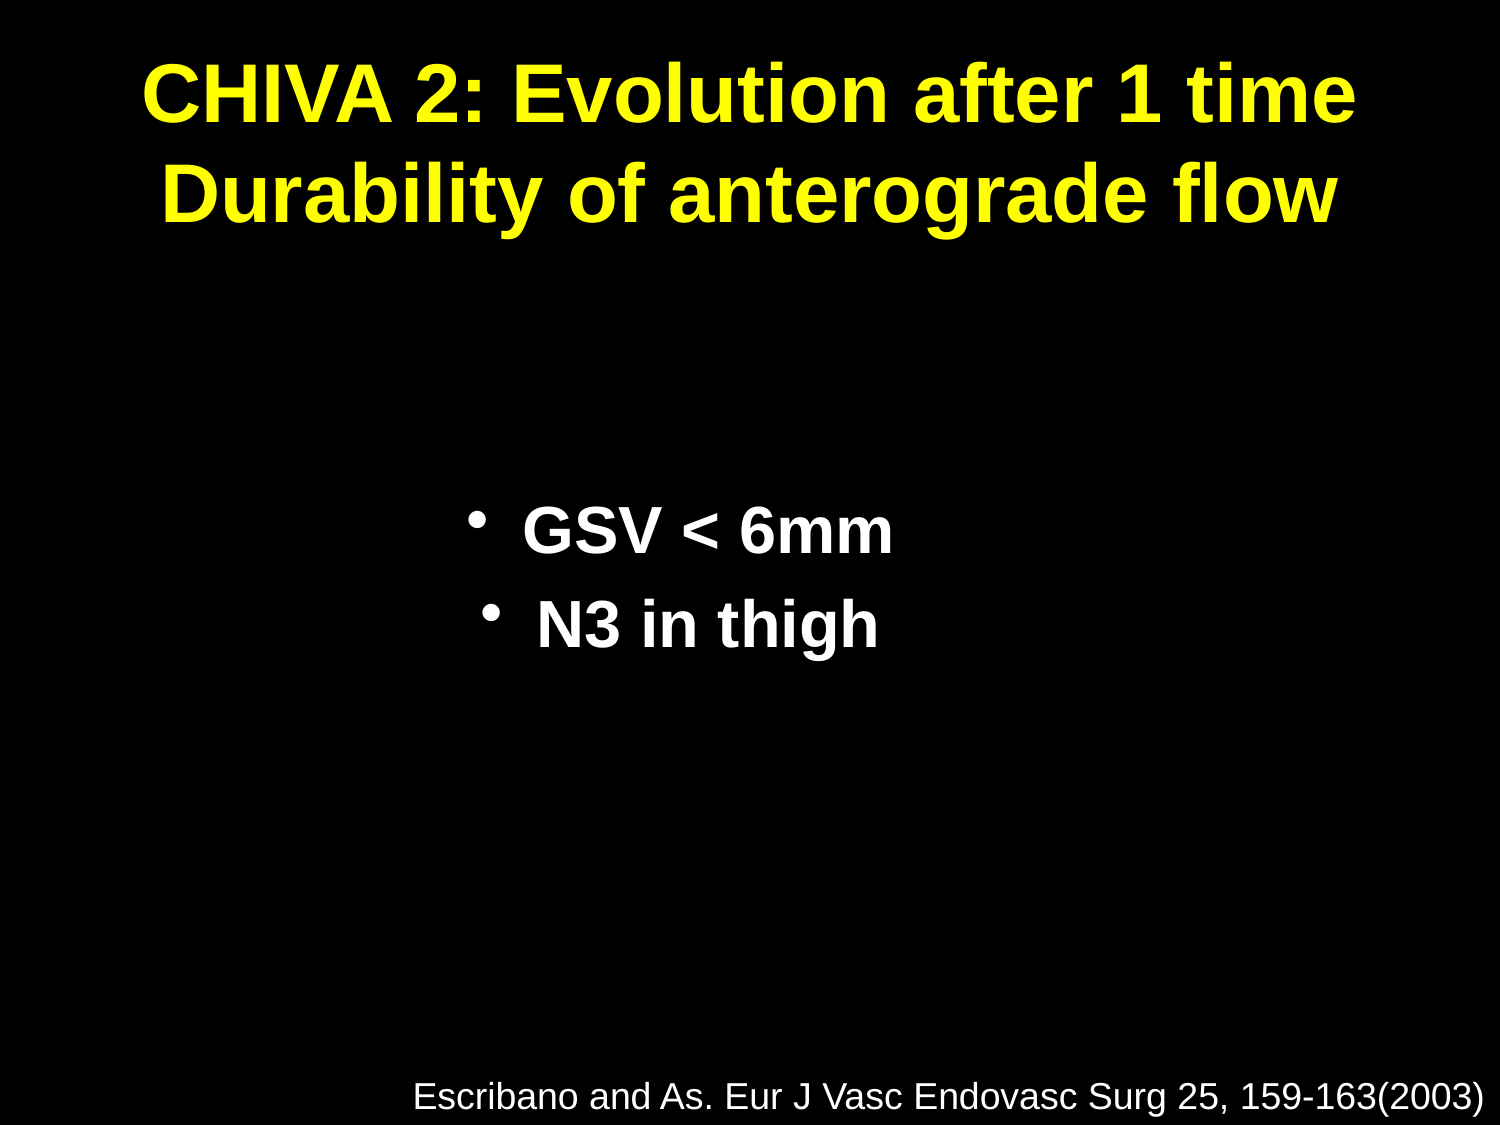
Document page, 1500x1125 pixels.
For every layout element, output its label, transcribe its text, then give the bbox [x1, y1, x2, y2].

title CHIVA 2: Evolution after 1 time Durability of anterograde flow [75, 45, 1425, 233]
list GSV < 6mm N3 in thigh [5, 479, 1356, 1125]
text_box Escribano and As. Eur J Vasc Endovasc Surg 25, 159-163(2003) [230, 1064, 1500, 1125]
